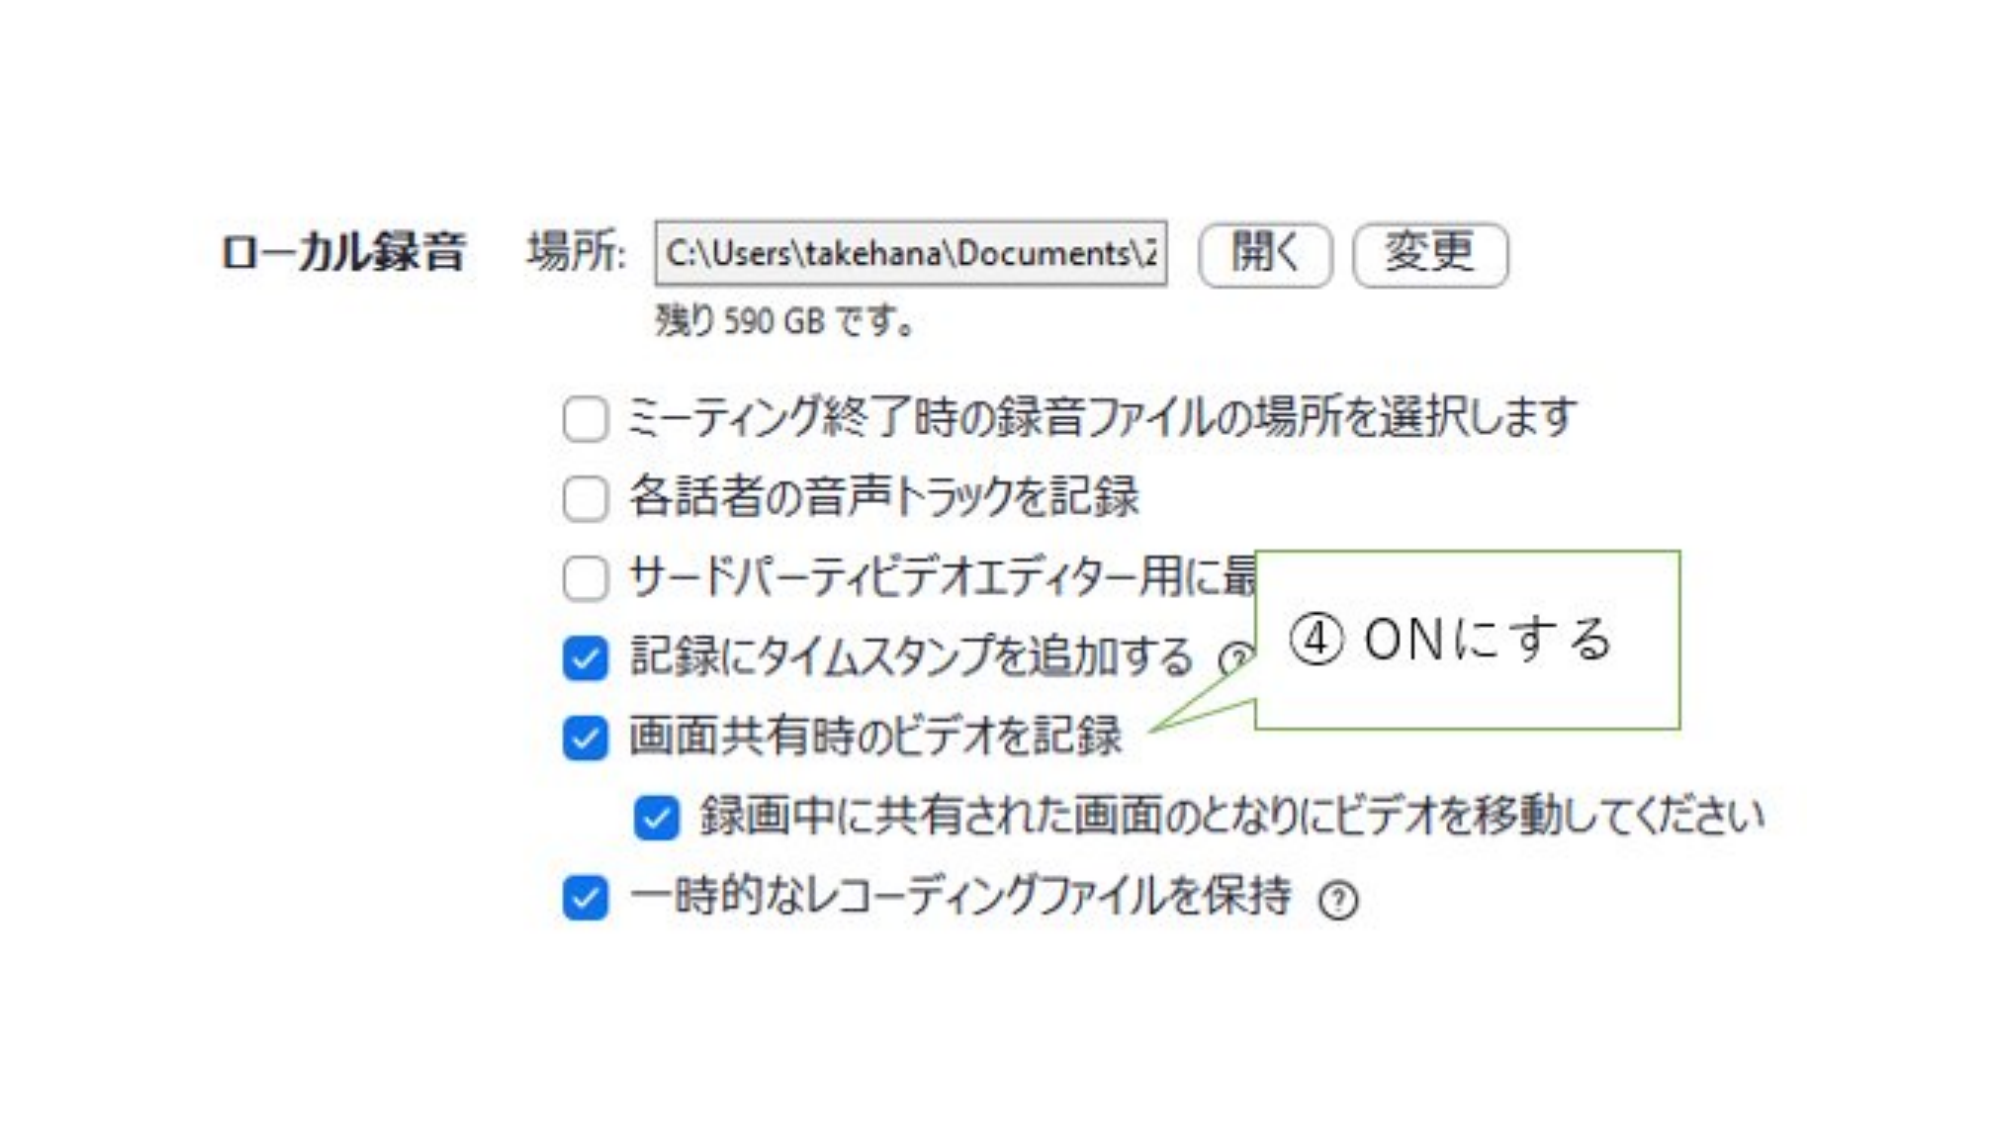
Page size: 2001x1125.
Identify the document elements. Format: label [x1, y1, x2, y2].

picture [193, 171, 1807, 954]
